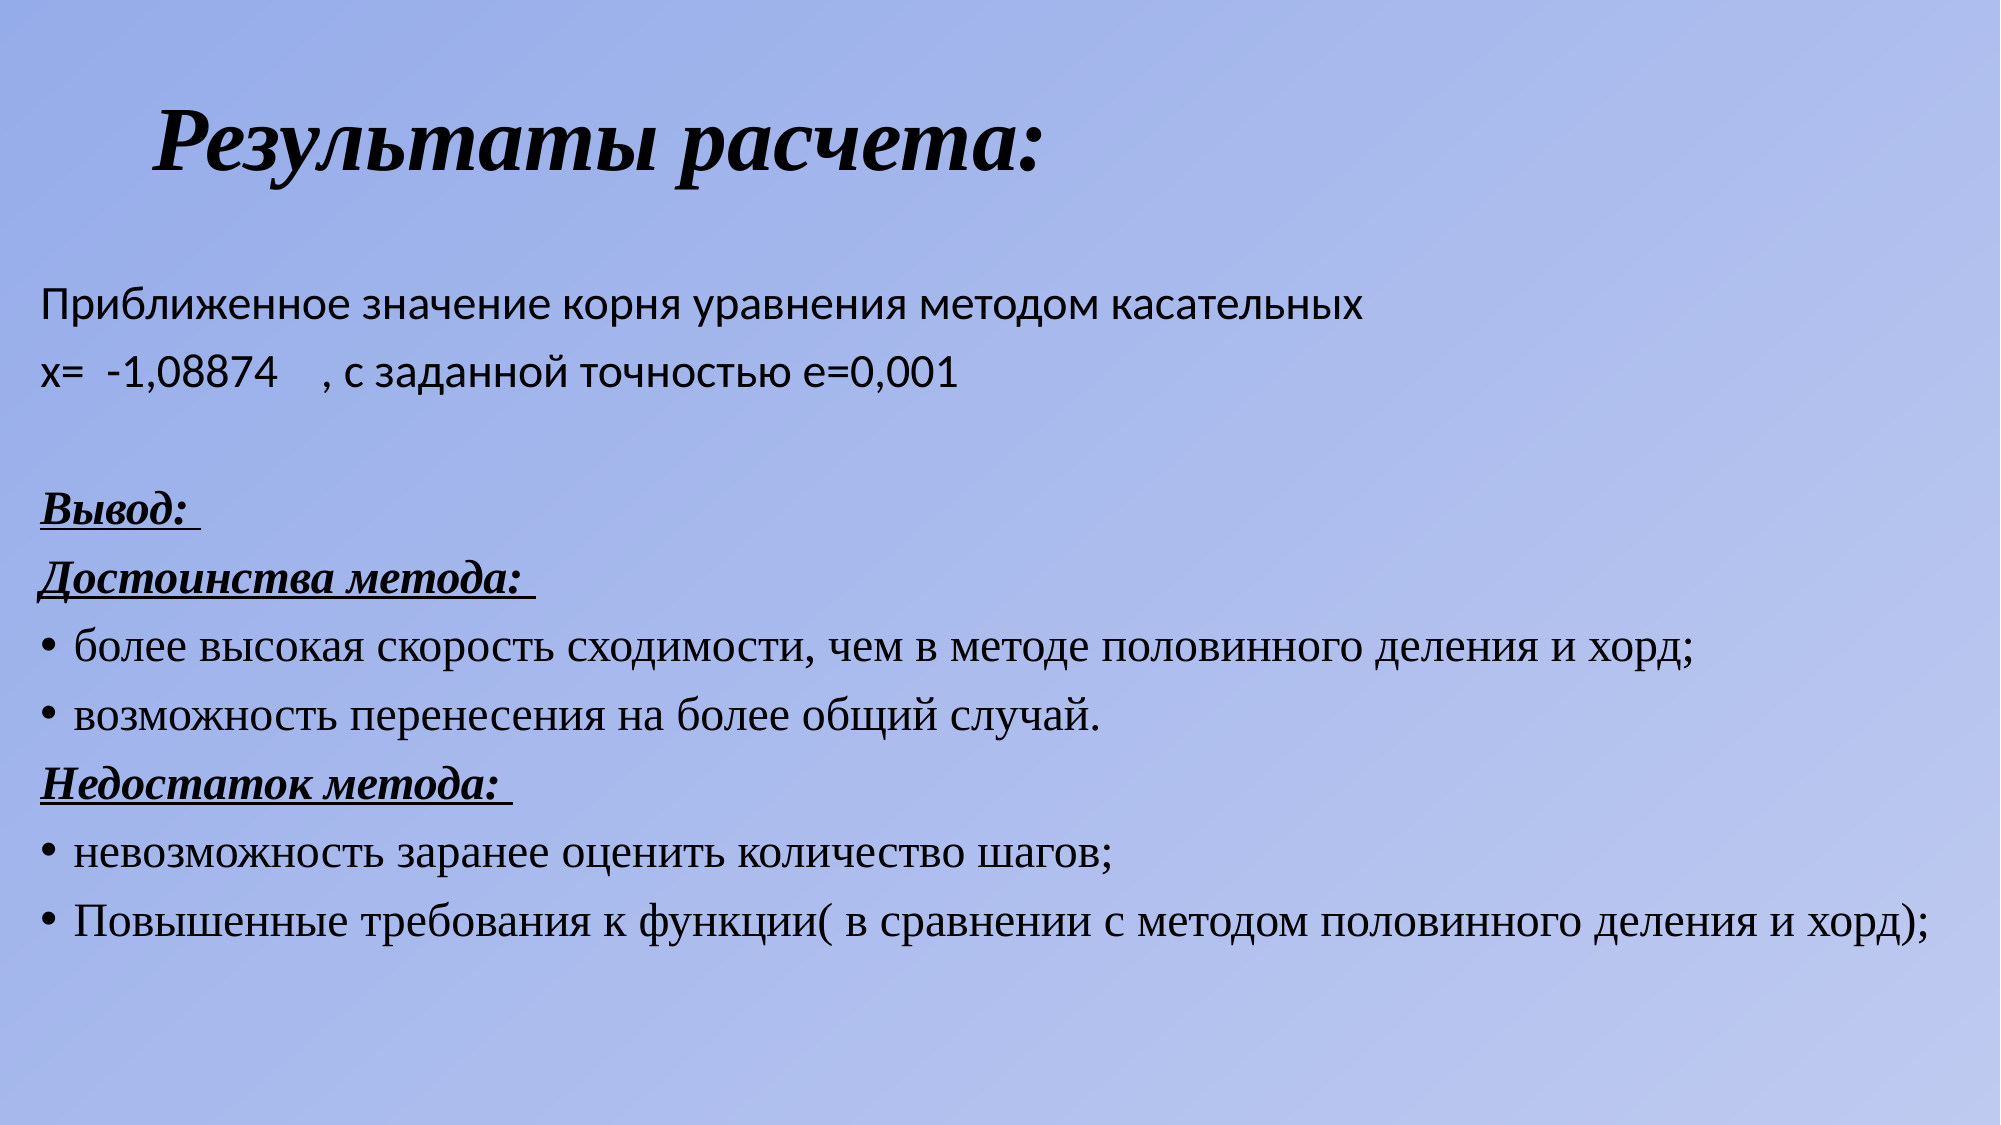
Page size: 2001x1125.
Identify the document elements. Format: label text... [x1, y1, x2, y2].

list Приближенное значение корня уравнения методом касательных х= -1,08874 , с заданной точностью е=0,001 Вывод: Достоинства метода: более высокая скорость сходимости, чем в методе половинного деления и хорд; возможность перенесения на более общий случай. Недостаток метода: невозможность заранее оценить количество шагов; Повышенные требования к функции( в сравнении с методом половинного деления и хорд); [25, 196, 1948, 1014]
title Результаты расчета: [137, 59, 1863, 196]
